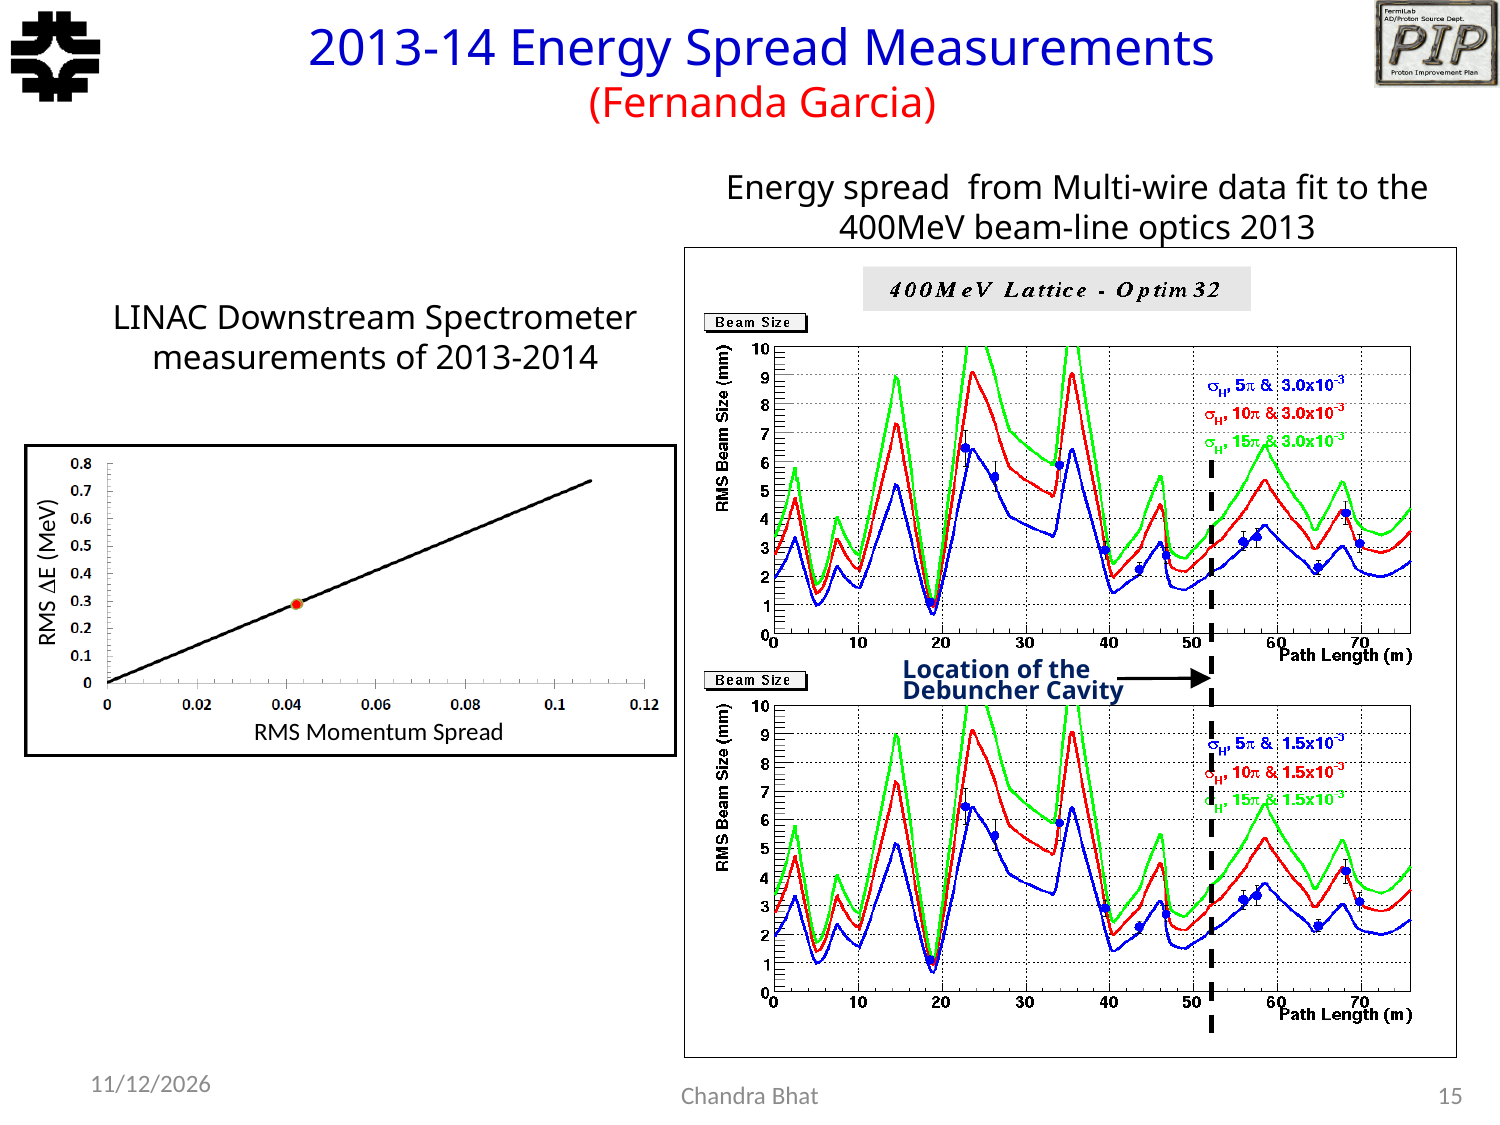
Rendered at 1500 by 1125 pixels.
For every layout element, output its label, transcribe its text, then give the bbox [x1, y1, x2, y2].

picture [1374, 0, 1500, 88]
text_box LINAC Downstream Spectrometer measurements of 2013-2014 [39, 289, 679, 384]
picture [27, 446, 674, 755]
footer Chandra Bhat [512, 1065, 988, 1125]
title 2013-14 Energy Spread Measurements (Fernanda Garcia) [87, 15, 1438, 126]
slide_number 15 [1128, 1065, 1479, 1125]
text_box Energy spread from Multi-wire data fit to the 400MeV beam-line optics 2013 [673, 158, 1482, 254]
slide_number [75, 1052, 425, 1113]
picture [684, 247, 1457, 1058]
